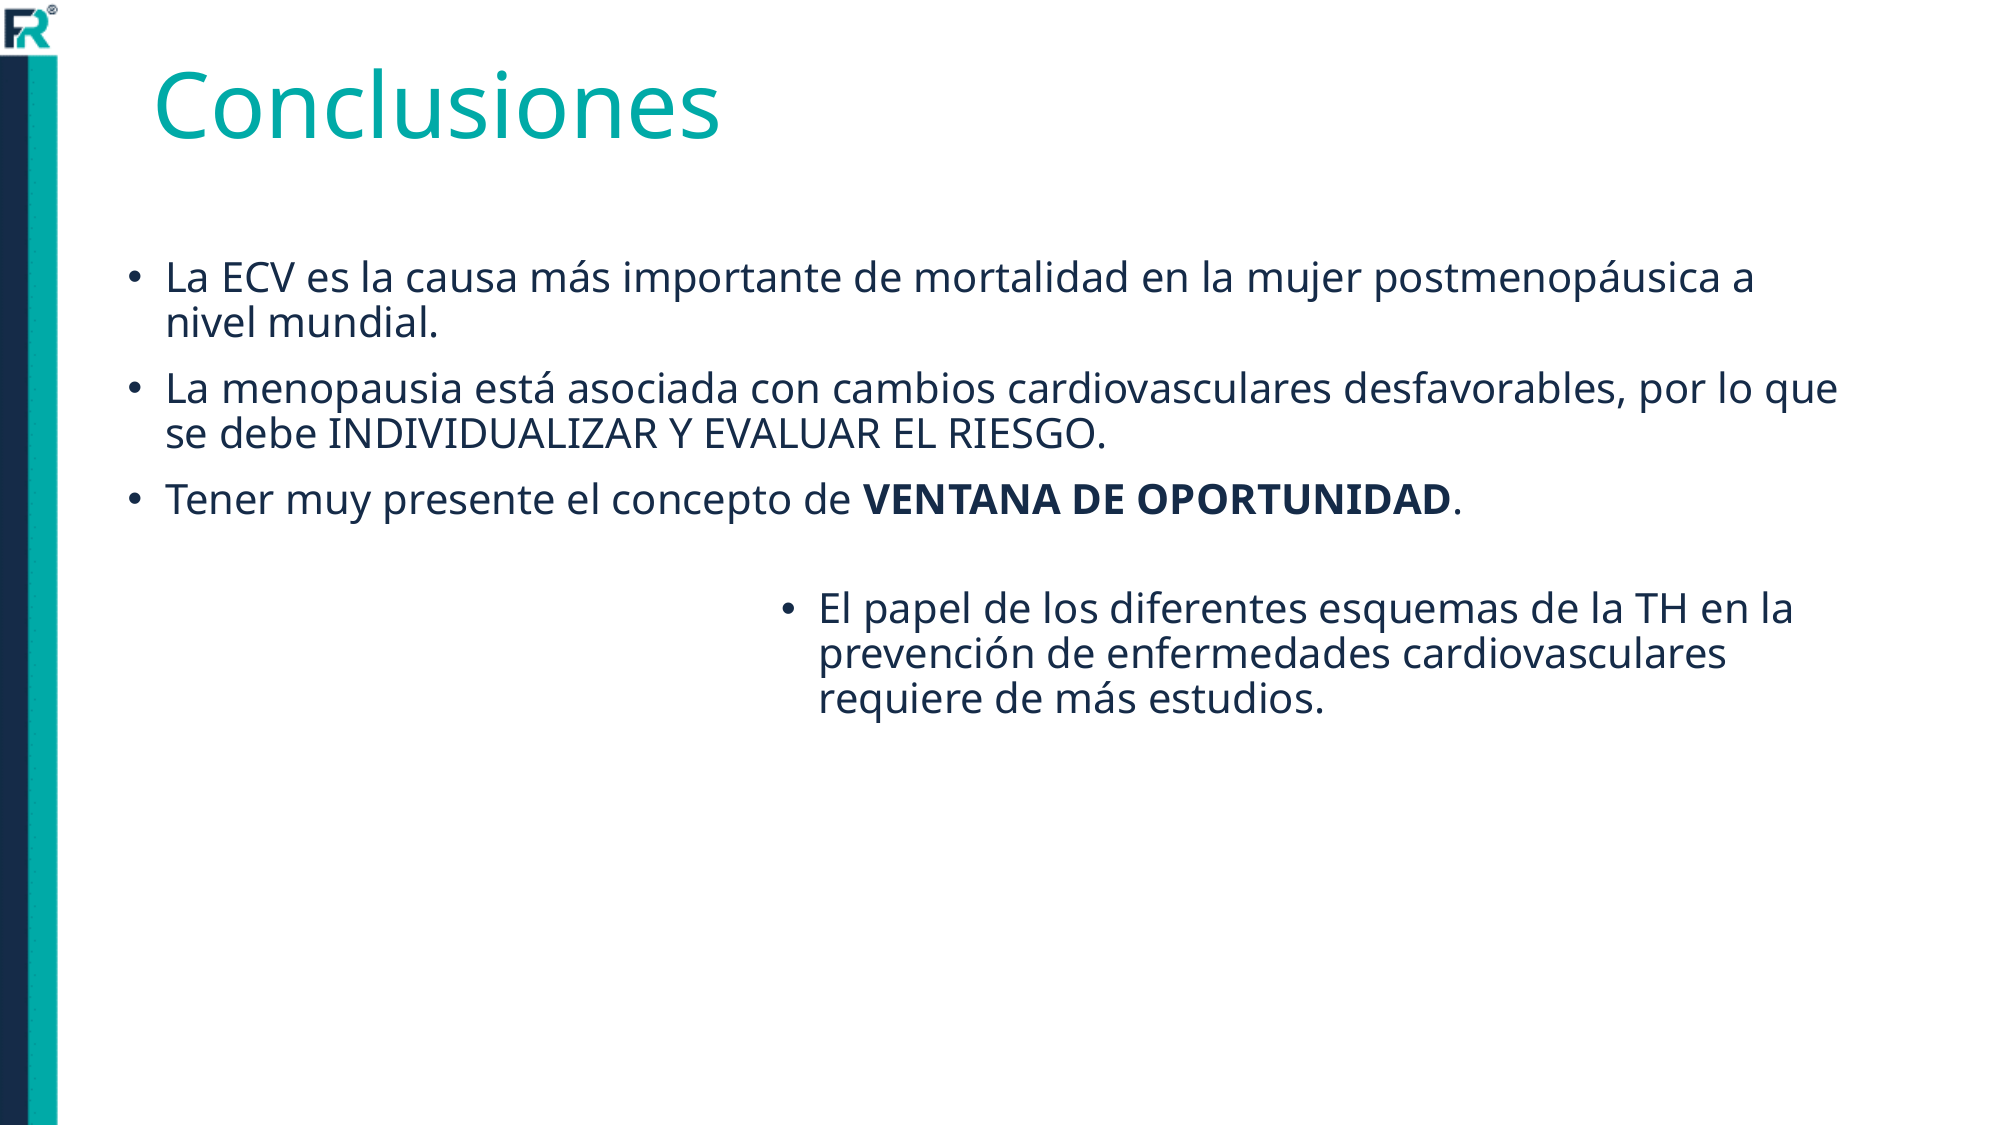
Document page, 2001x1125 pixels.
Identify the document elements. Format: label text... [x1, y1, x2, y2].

list El papel de los diferentes esquemas de la TH en la prevención de enfermedades cardiovasculares requiere de más estudios. [766, 580, 1906, 977]
title Conclusiones [137, 0, 1863, 218]
list La ECV es la causa más importante de mortalidad en la mujer postmenopáusica a nivel mundial. La menopausia está asociada con cambios cardiovasculares desfavorables, por lo que se debe INDIVIDUALIZAR Y EVALUAR EL RIESGO. Tener muy presente el concepto de VENTANA DE OPORTUNIDAD. [112, 248, 1863, 592]
picture [0, 0, 2001, 1125]
